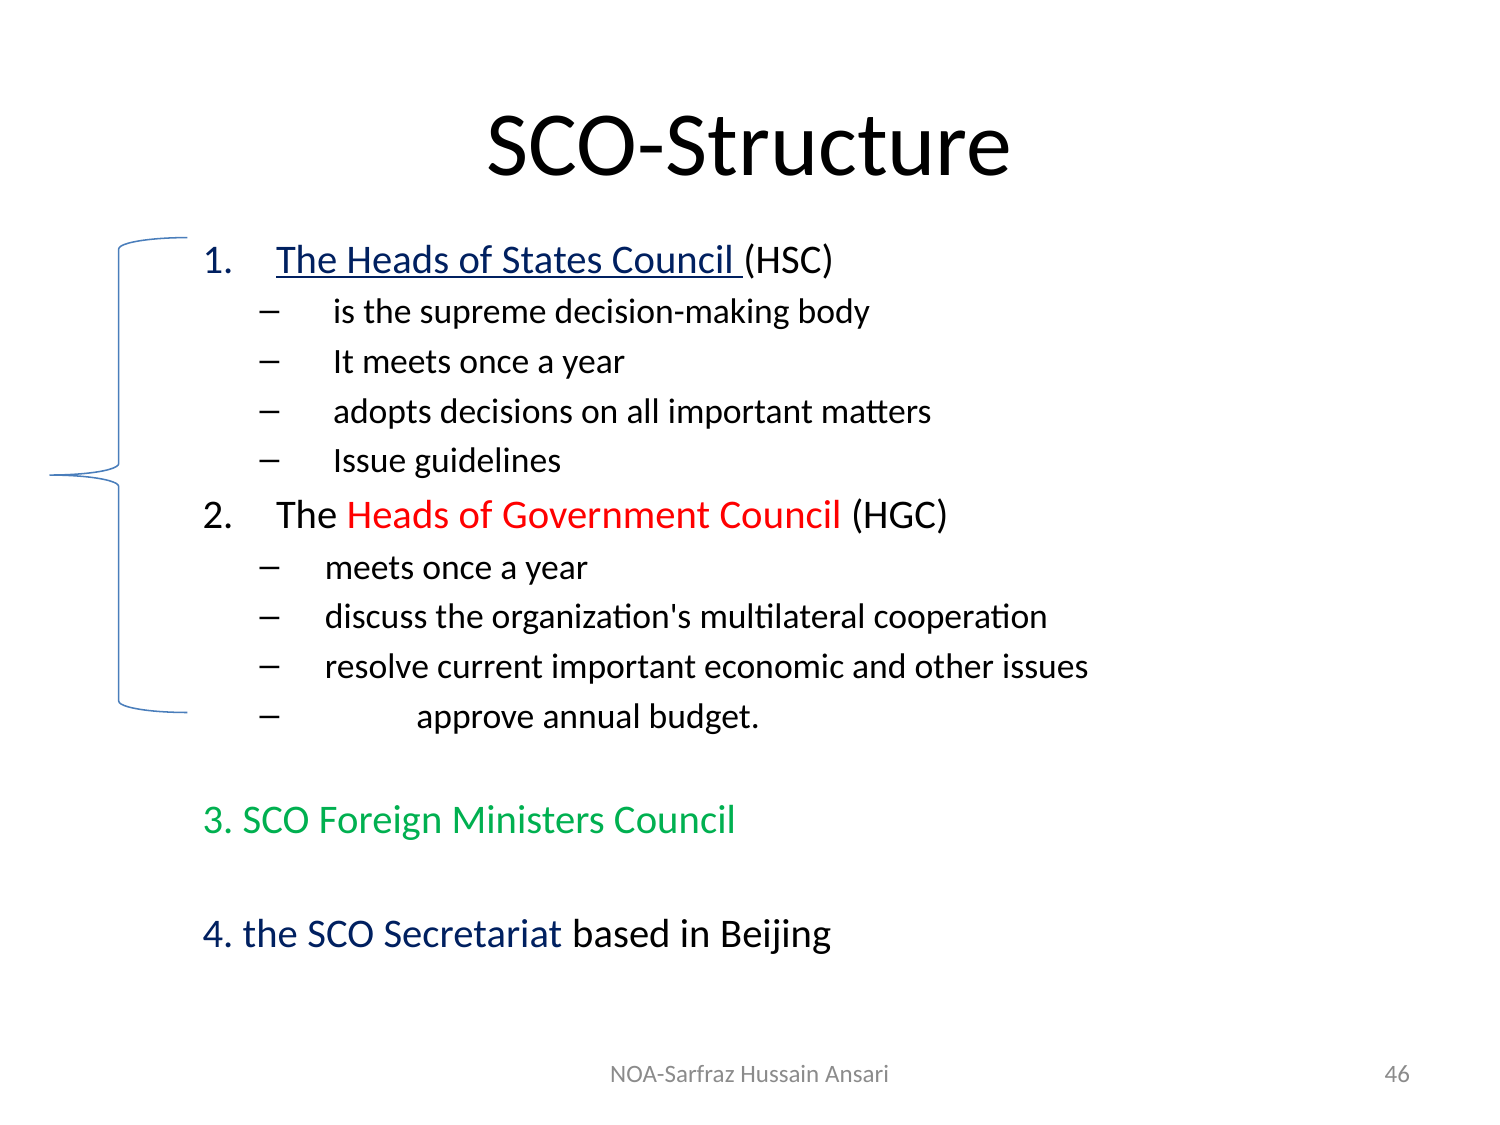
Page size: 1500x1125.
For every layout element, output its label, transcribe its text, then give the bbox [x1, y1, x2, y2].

title SCO-Structure [75, 45, 1425, 233]
footer NOA-Sarfraz Hussain Ansari [512, 1042, 988, 1103]
list The Heads of States Council (HSC) is the supreme decision-making body It meets once a year adopts decisions on all important matters Issue guidelines The Heads of Government Council (HGC) meets once a year discuss the organization's multilateral cooperation resolve current important economic and other issues approve annual budget. 3. SCO Foreign Ministers Council 4. the SCO Secretariat based in Beijing [187, 224, 1325, 968]
text_box [49, 236, 188, 714]
slide_number 46 [1074, 1042, 1425, 1103]
